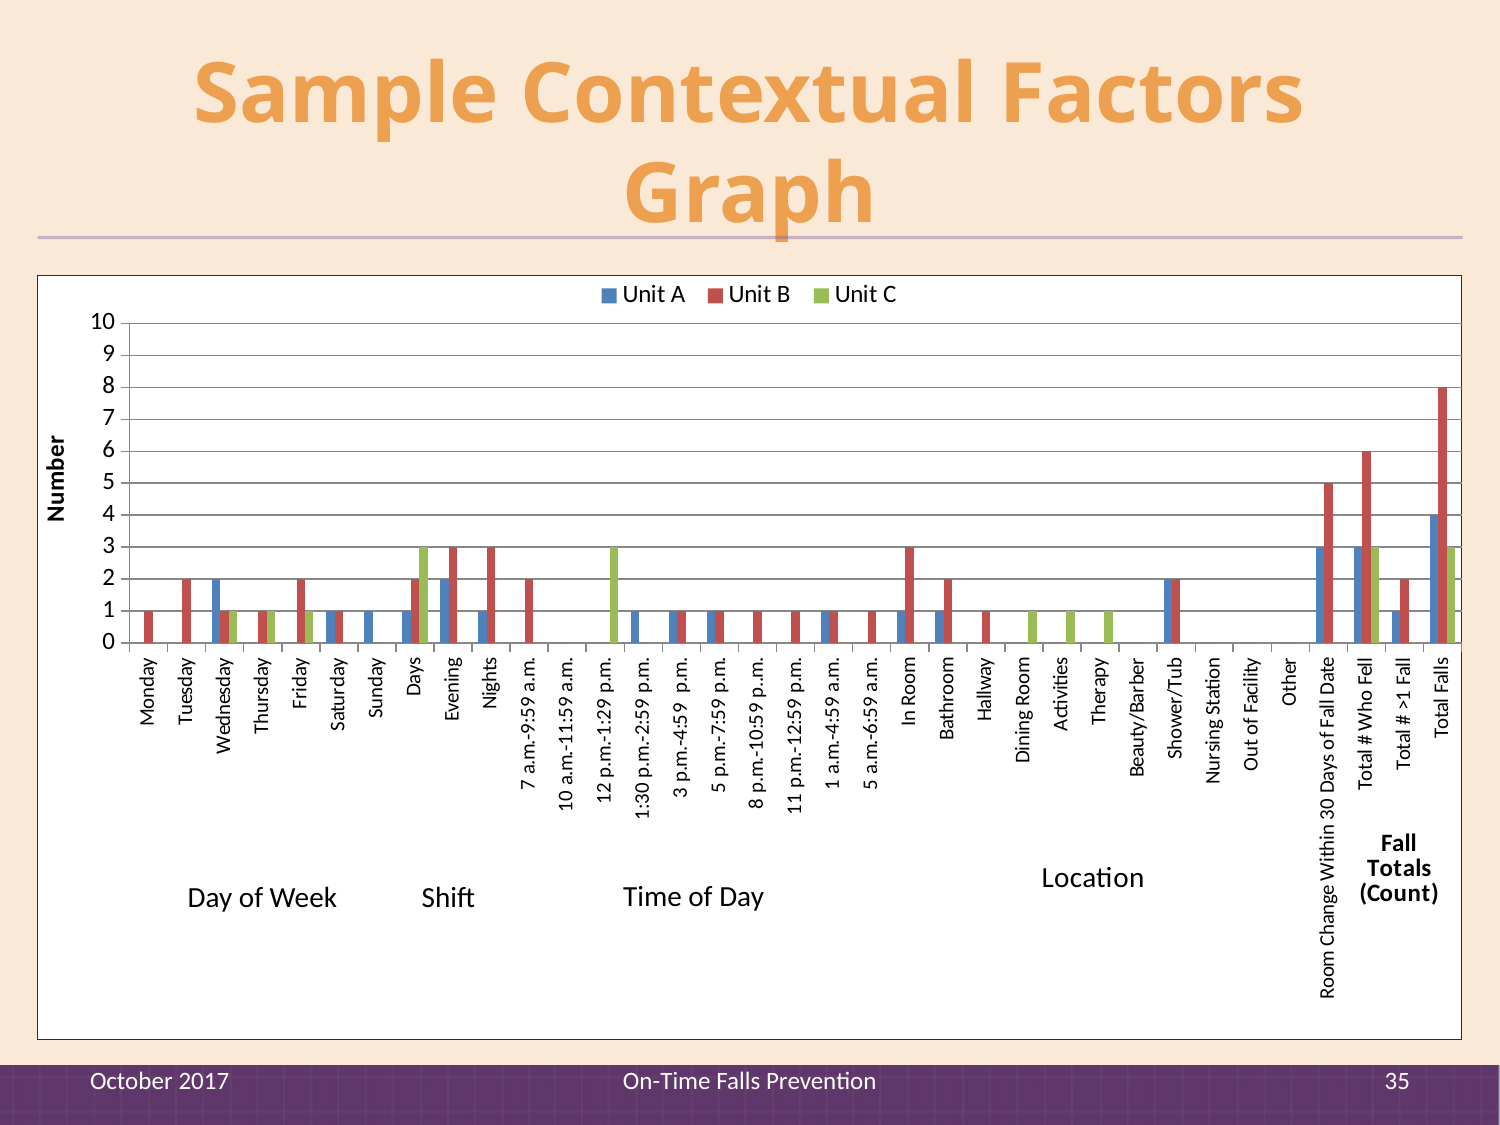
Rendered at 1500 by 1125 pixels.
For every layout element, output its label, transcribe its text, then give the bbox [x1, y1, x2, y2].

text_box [37, 274, 1463, 1041]
title Sample Contextual Factors Graph [75, 45, 1425, 233]
slide_number 35 [1074, 1050, 1425, 1110]
picture [0, 1065, 1500, 1125]
footer On-Time Falls Prevention [512, 1050, 988, 1110]
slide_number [75, 1050, 425, 1110]
